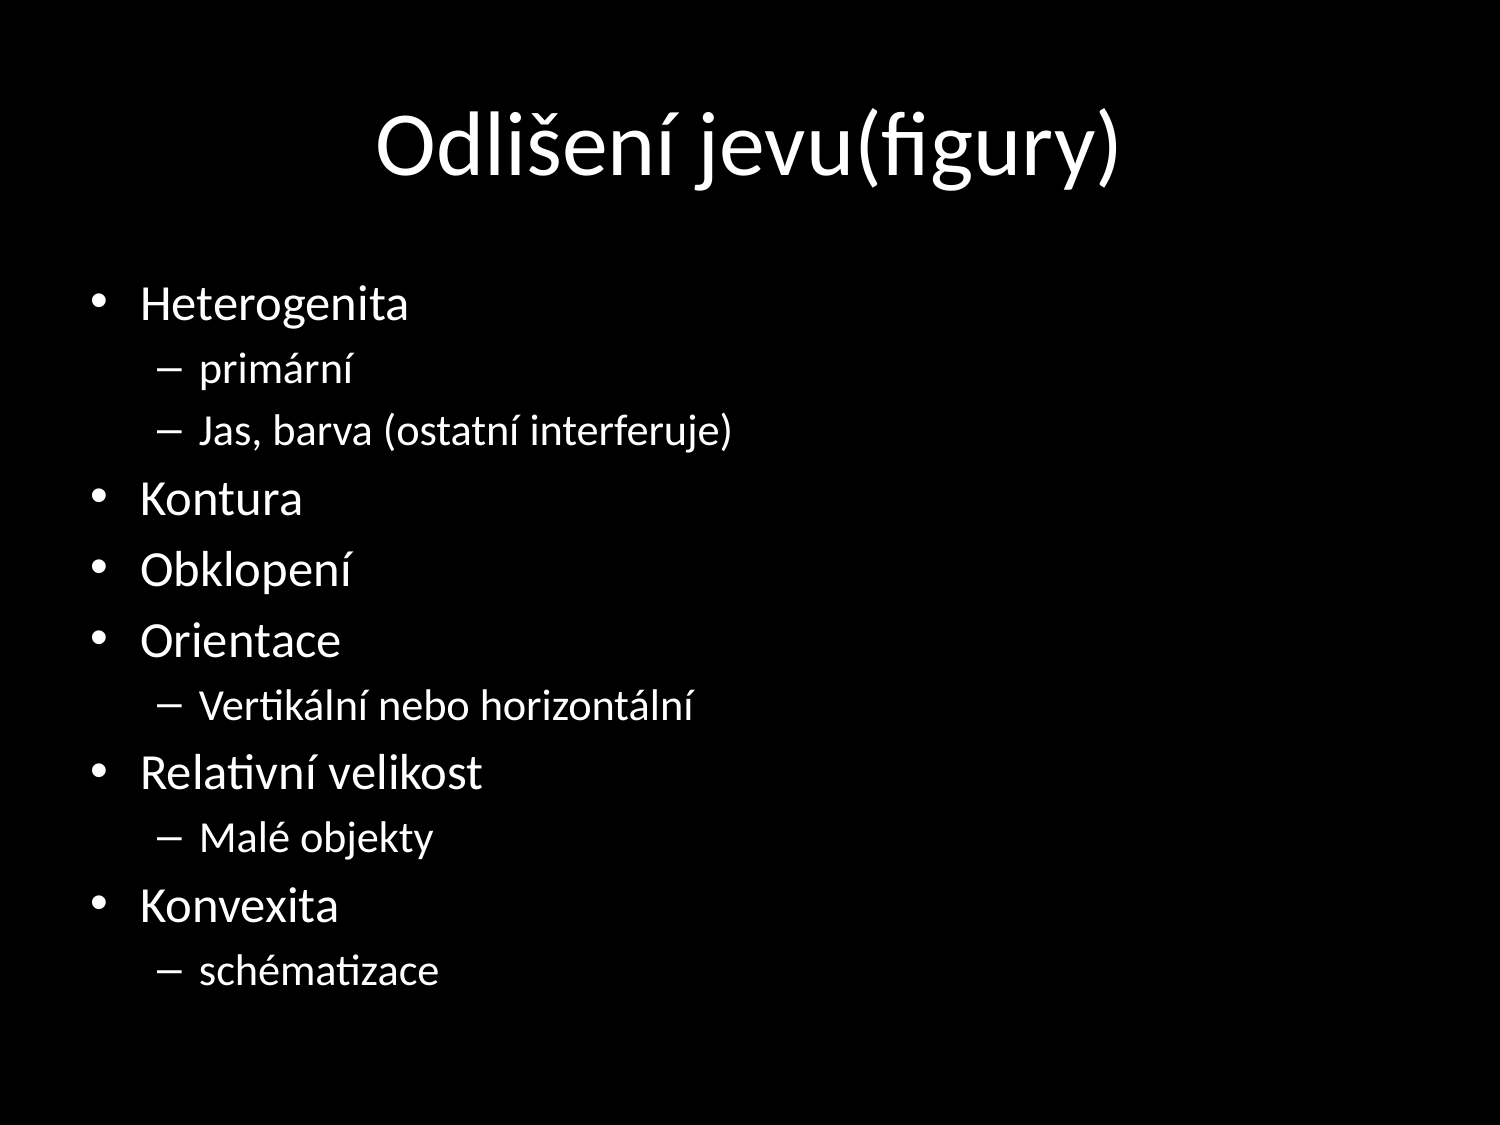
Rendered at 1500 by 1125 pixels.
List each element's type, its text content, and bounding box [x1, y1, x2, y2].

list Heterogenita primární Jas, barva (ostatní interferuje) Kontura Obklopení Orientace Vertikální nebo horizontální Relativní velikost Malé objekty Konvexita schématizace [75, 262, 1425, 1005]
title Odlišení jevu(figury) [75, 45, 1425, 233]
